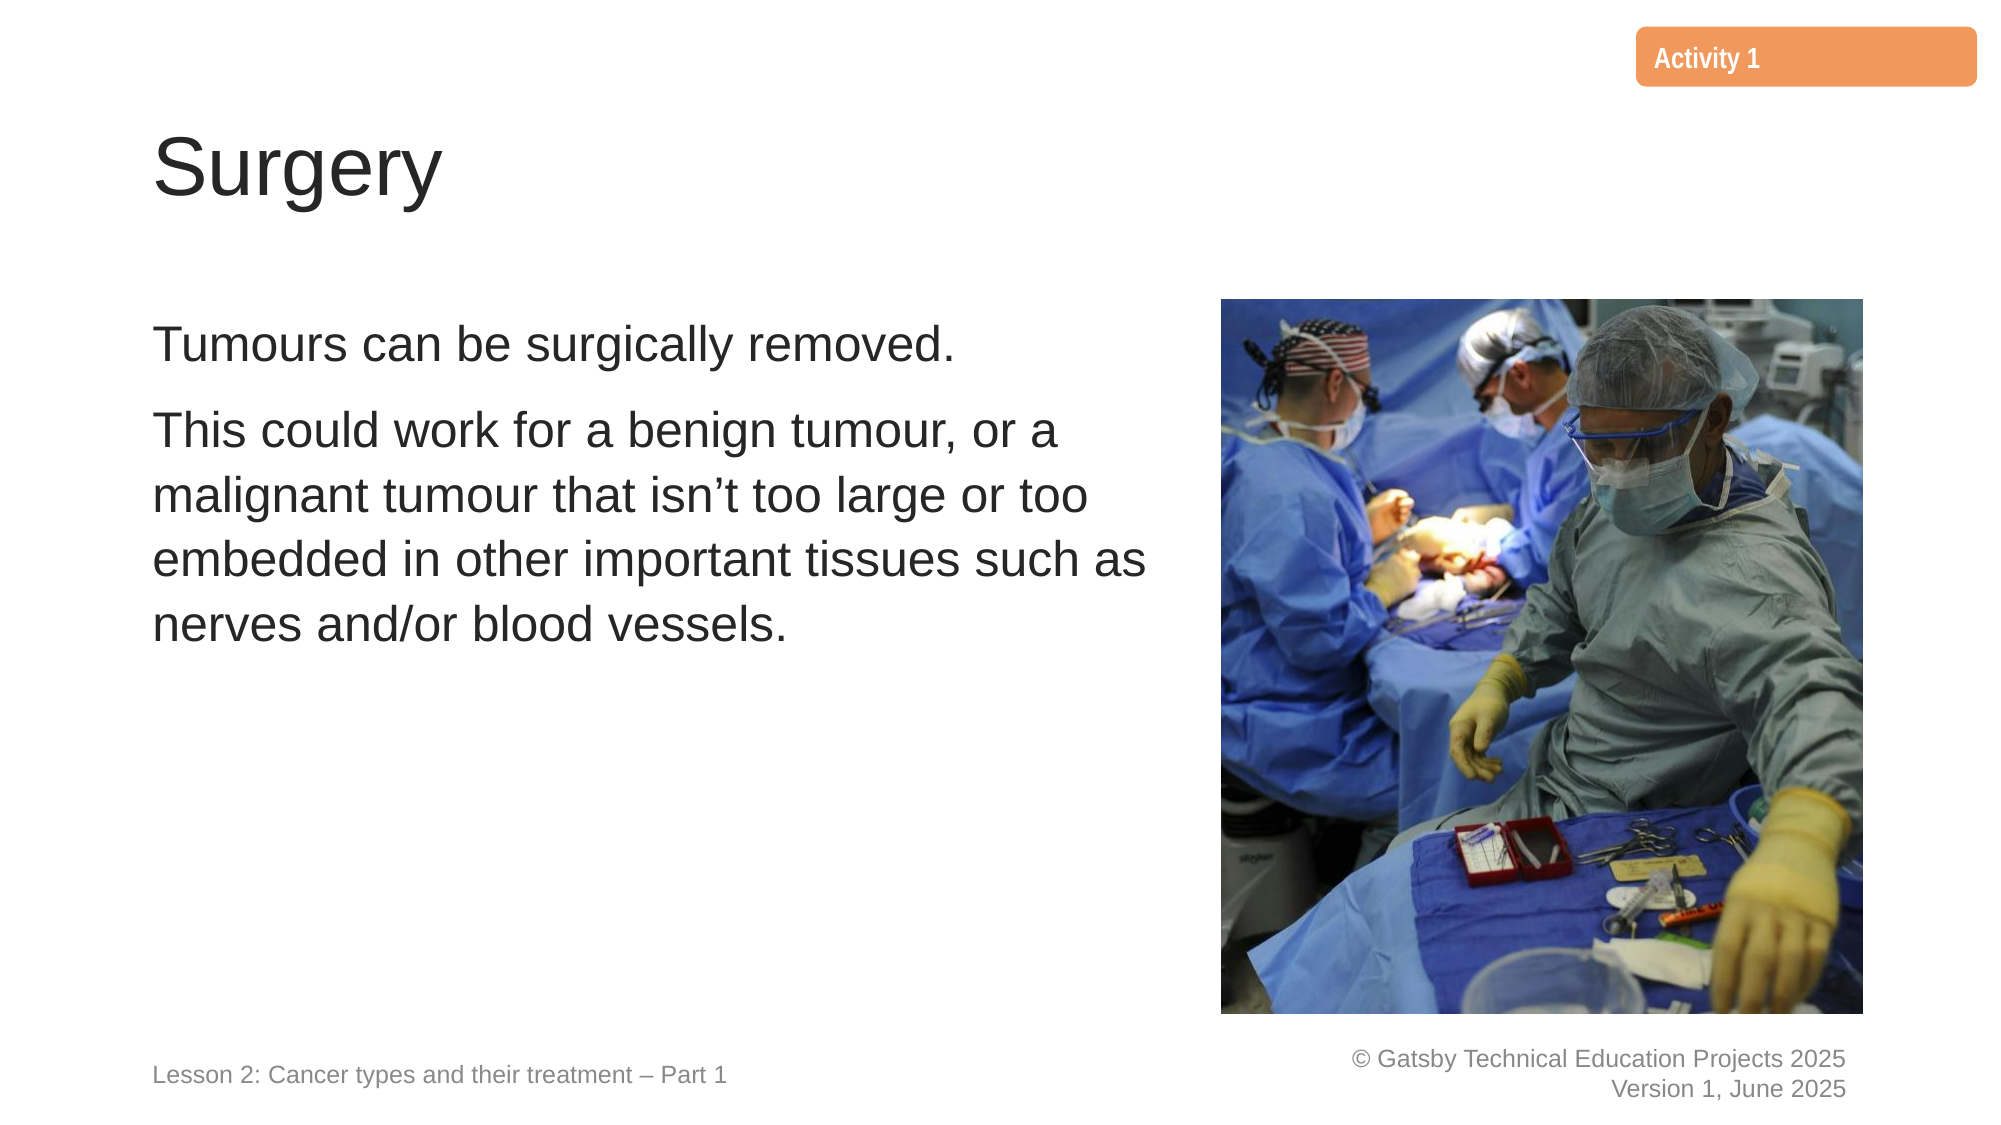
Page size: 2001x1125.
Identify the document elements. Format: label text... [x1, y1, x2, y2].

list Lesson 2: Cancer types and their treatment – Part 1 [137, 1042, 829, 1103]
picture [1220, 299, 1863, 1014]
list Tumours can be surgically removed. This could work for a benign tumour, or a malignant tumour that isn’t too large or too embedded in other important tissues such as nerves and/or blood vessels. [137, 299, 1188, 1014]
text_box Activity 1 [1636, 26, 1978, 87]
title Surgery [137, 59, 1863, 278]
